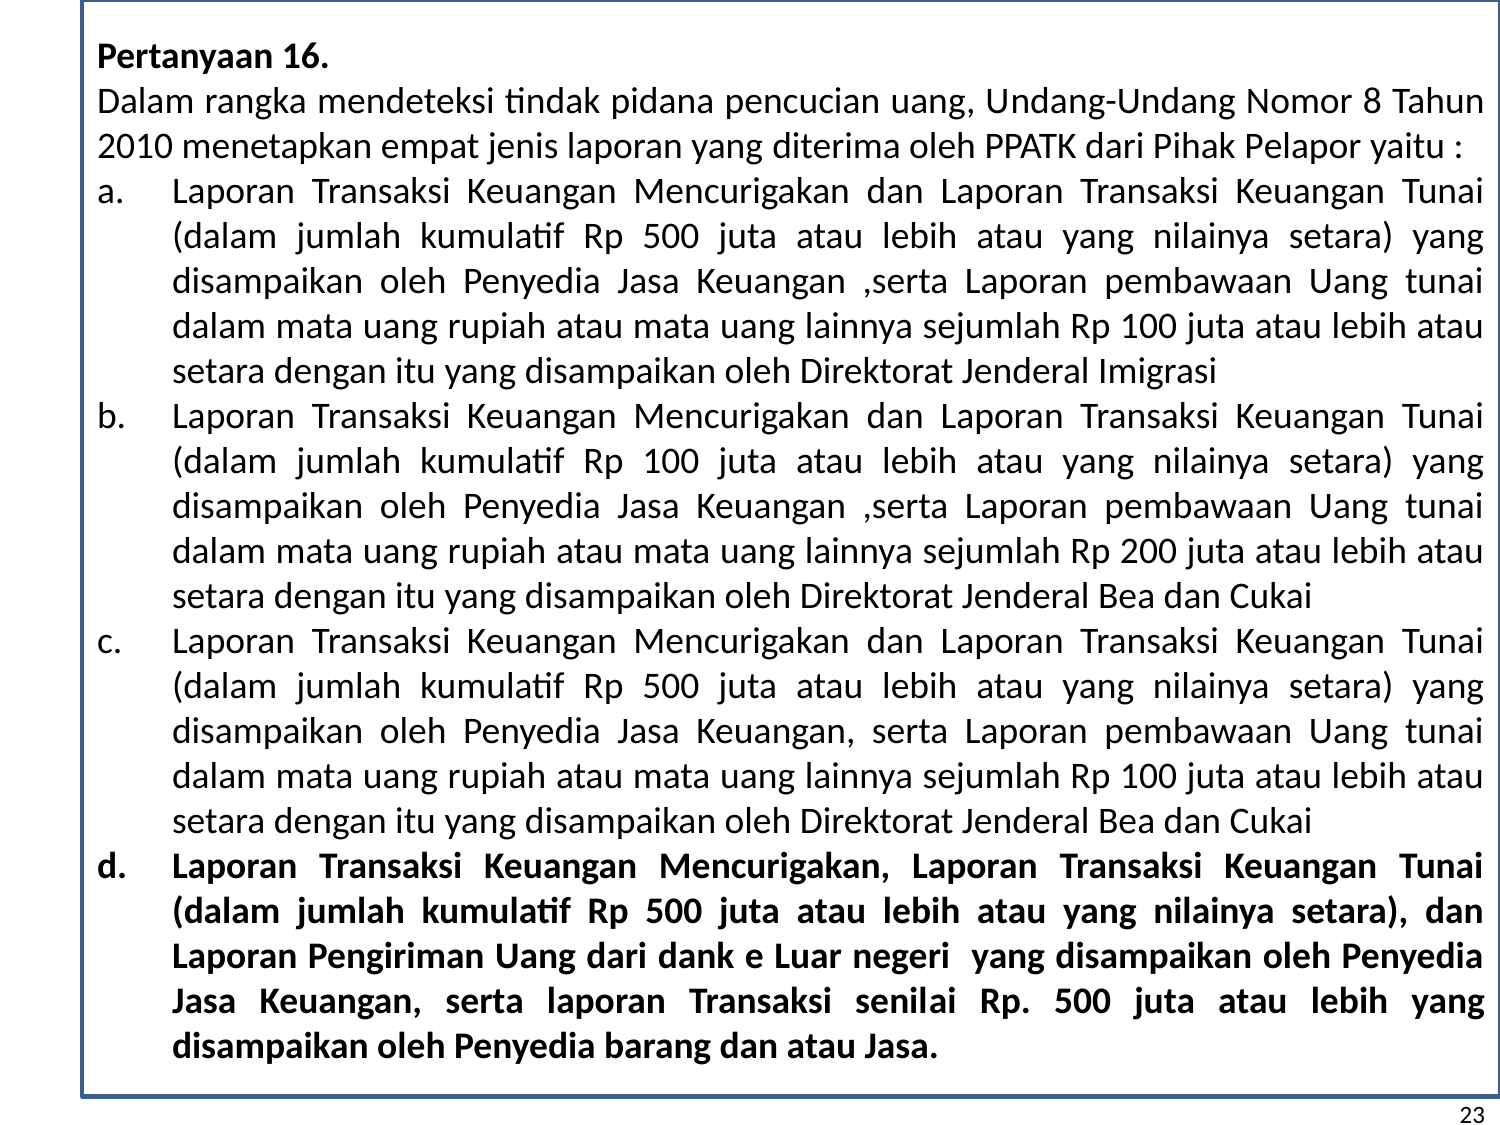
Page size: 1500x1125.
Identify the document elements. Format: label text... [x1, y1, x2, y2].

slide_number 23 [1438, 1099, 1500, 1125]
text_box Pertanyaan 16. Dalam rangka mendeteksi tindak pidana pencucian uang, Undang-Undang Nomor 8 Tahun 2010 menetapkan empat jenis laporan yang diterima oleh PPATK dari Pihak Pelapor yaitu : Laporan Transaksi Keuangan Mencurigakan dan Laporan Transaksi Keuangan Tunai (dalam jumlah kumulatif Rp 500 juta atau lebih atau yang nilainya setara) yang disampaikan oleh Penyedia Jasa Keuangan ,serta Laporan pembawaan Uang tunai dalam mata uang rupiah atau mata uang lainnya sejumlah Rp 100 juta atau lebih atau setara dengan itu yang disampaikan oleh Direktorat Jenderal Imigrasi Laporan Transaksi Keuangan Mencurigakan dan Laporan Transaksi Keuangan Tunai (dalam jumlah kumulatif Rp 100 juta atau lebih atau yang nilainya setara) yang disampaikan oleh Penyedia Jasa Keuangan ,serta Laporan pembawaan Uang tunai dalam mata uang rupiah atau mata uang lainnya sejumlah Rp 200 juta atau lebih atau setara dengan itu yang disampaikan oleh Direktorat Jenderal Bea dan Cukai Laporan Transaksi Keuangan Mencurigakan dan Laporan Transaksi Keuangan Tunai (dalam jumlah kumulatif Rp 500 juta atau lebih atau yang nilainya setara) yang disampaikan oleh Penyedia Jasa Keuangan, serta Laporan pembawaan Uang tunai dalam mata uang rupiah atau mata uang lainnya sejumlah Rp 100 juta atau lebih atau setara dengan itu yang disampaikan oleh Direktorat Jenderal Bea dan Cukai Laporan Transaksi Keuangan Mencurigakan, Laporan Transaksi Keuangan Tunai (dalam jumlah kumulatif Rp 500 juta atau lebih atau yang nilainya setara), dan Laporan Pengiriman Uang dari dank e Luar negeri yang disampaikan oleh Penyedia Jasa Keuangan, serta laporan Transaksi senilai Rp. 500 juta atau lebih yang disampaikan oleh Penyedia barang dan atau Jasa. [80, 0, 1500, 1099]
